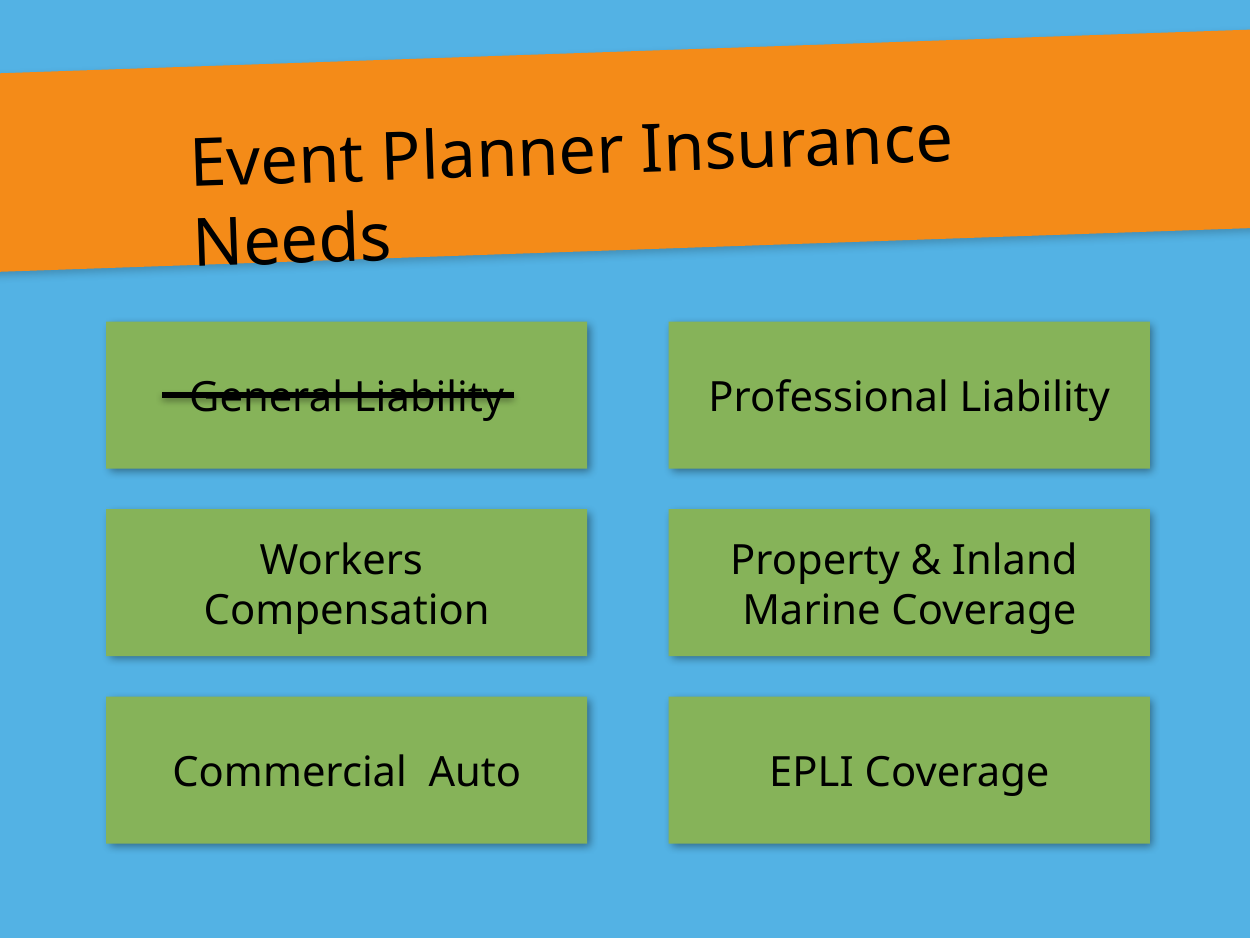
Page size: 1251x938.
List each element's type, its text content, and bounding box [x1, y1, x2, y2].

text_box EPLI Coverage [667, 695, 1152, 846]
text_box Workers Compensation [104, 507, 589, 658]
text_box General Liability [104, 320, 589, 471]
text_box Commercial Auto [104, 695, 589, 846]
text_box Event Planner Insurance Needs [173, 82, 1072, 288]
text_box [0, 29, 1250, 272]
text_box Property & Inland Marine Coverage [667, 507, 1152, 658]
text_box Professional Liability [667, 320, 1152, 471]
